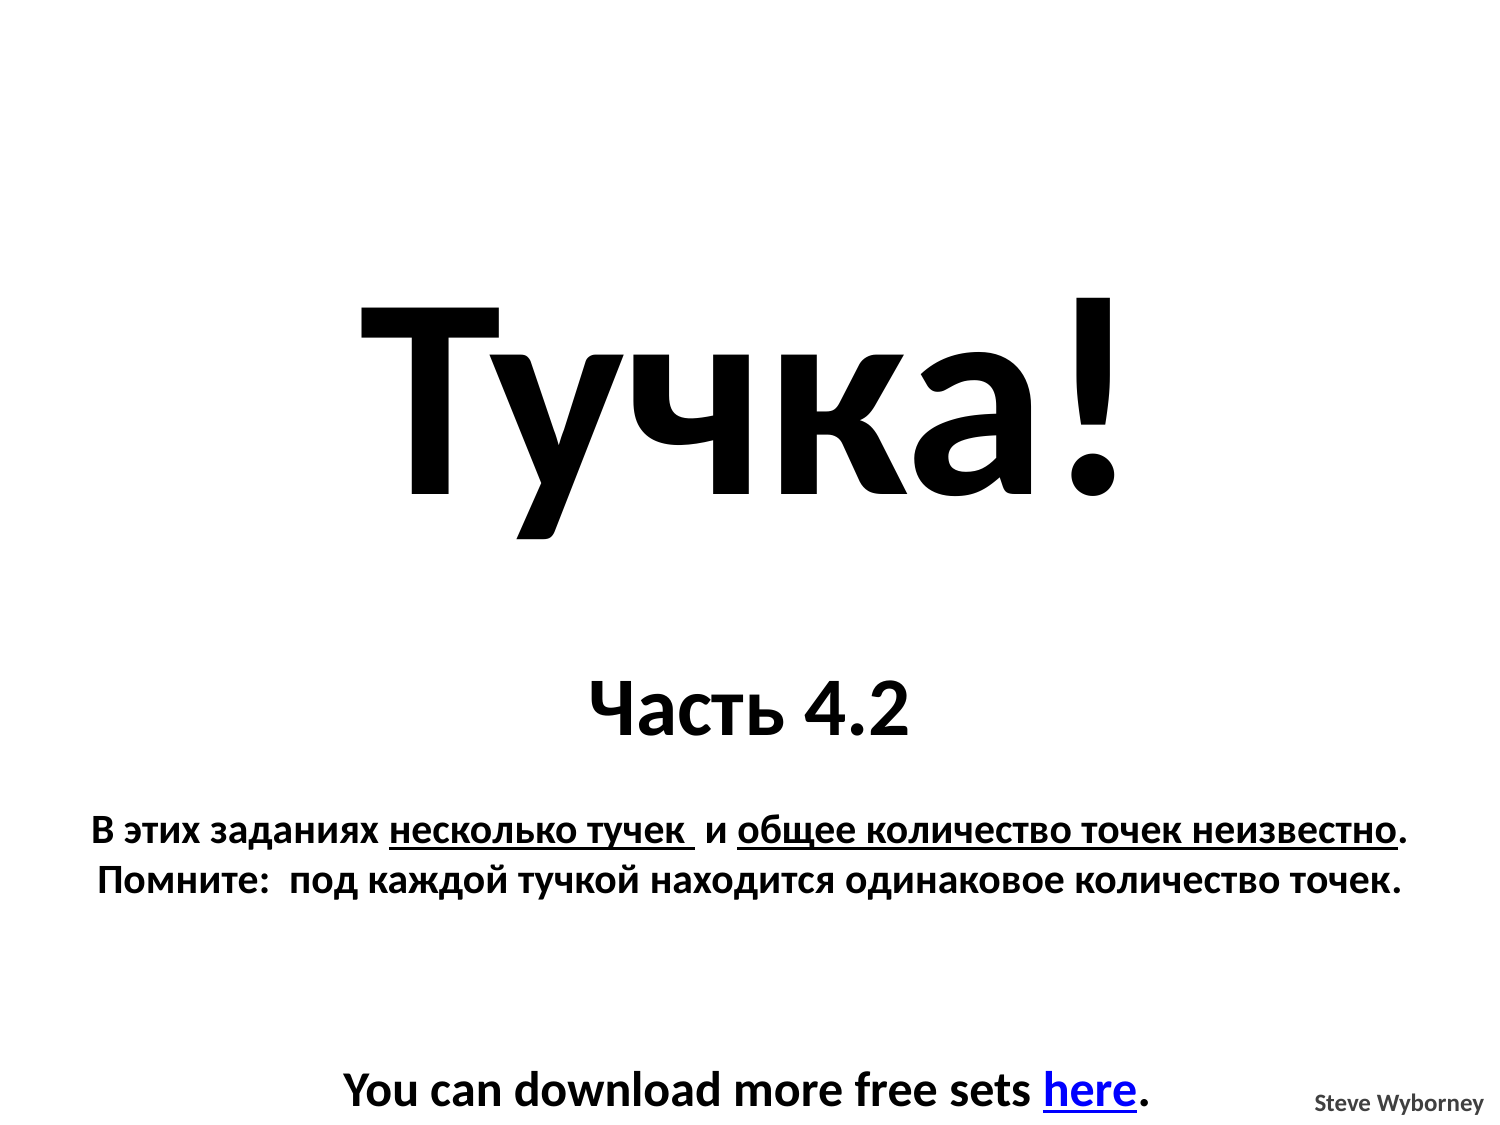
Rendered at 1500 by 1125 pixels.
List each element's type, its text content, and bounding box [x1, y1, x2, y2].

text_box Тучка! Часть 4.2 В этих заданиях несколько тучек и общее количество точек неизвестно. Помните: под каждой тучкой находится одинаковое количество точек. [76, 200, 1424, 1010]
text_box You can download more free sets here. [328, 1049, 1177, 1124]
text_box Steve Wyborney [1299, 1079, 1499, 1125]
